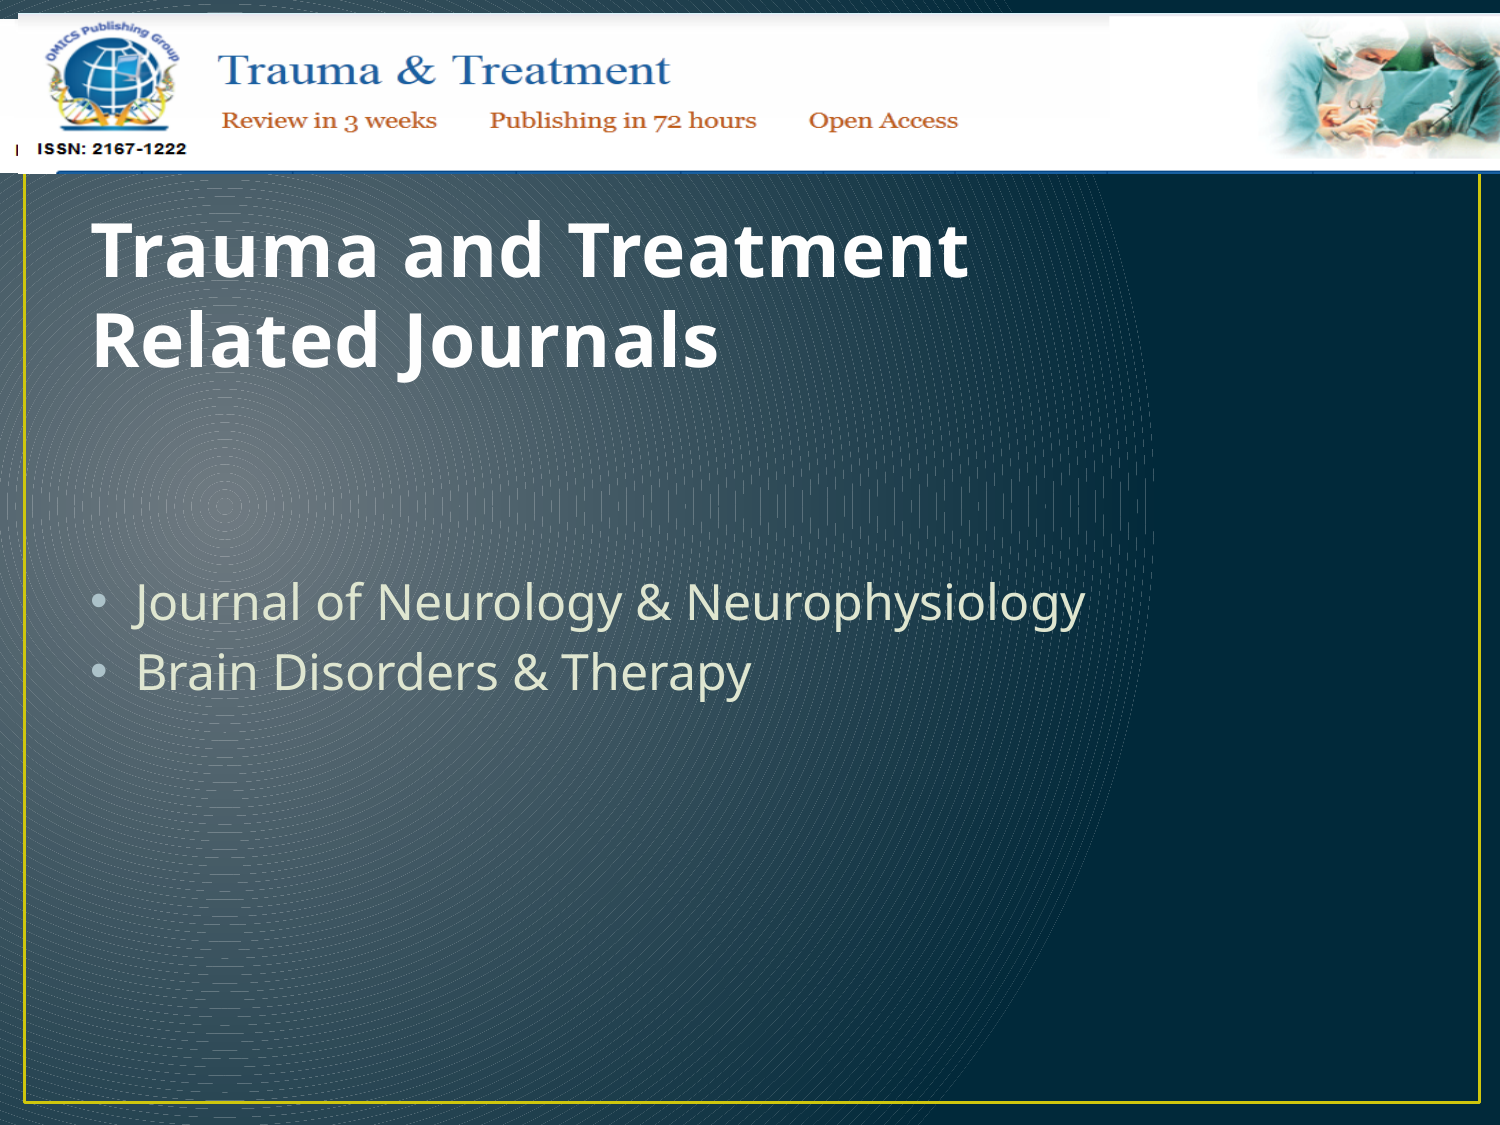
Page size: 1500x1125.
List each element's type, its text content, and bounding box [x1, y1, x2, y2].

picture [1051, 181, 1070, 188]
picture [0, 7, 1500, 175]
title Trauma and Treatment Related Journals [75, 219, 1425, 480]
list Journal of Neurology & Neurophysiology Brain Disorders & Therapy [75, 562, 1425, 1005]
